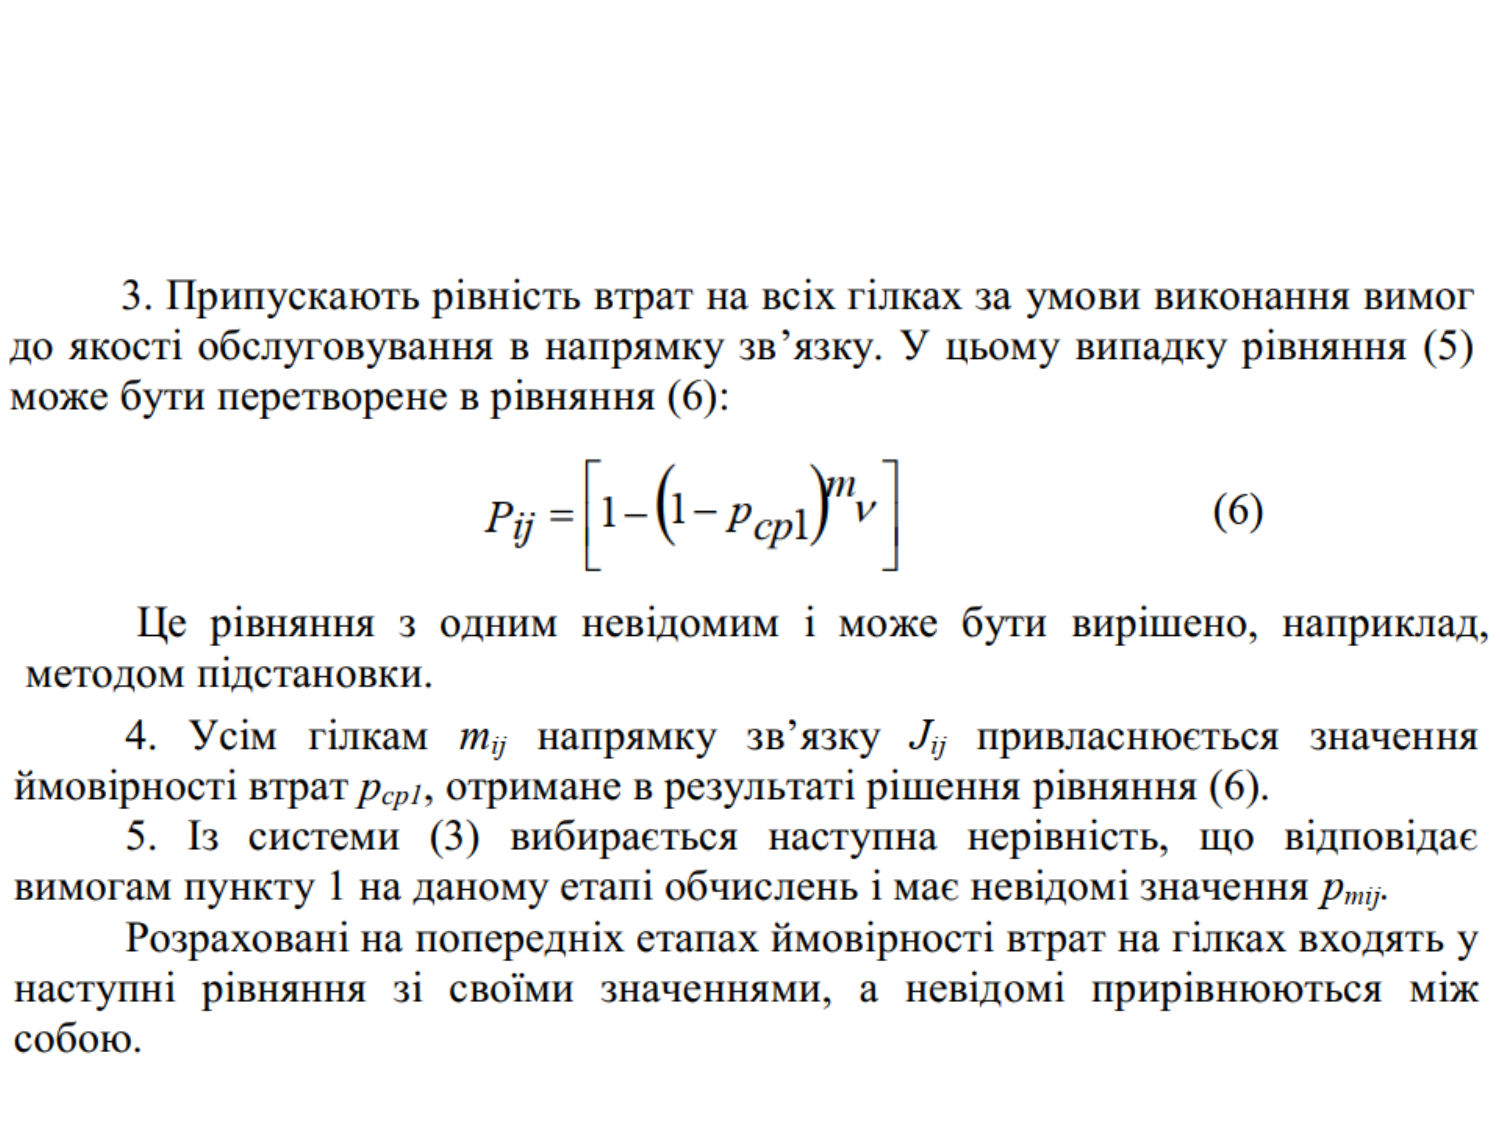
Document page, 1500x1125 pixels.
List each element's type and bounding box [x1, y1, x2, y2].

picture [1186, 469, 1292, 556]
picture [6, 715, 1500, 1064]
picture [5, 266, 1497, 703]
